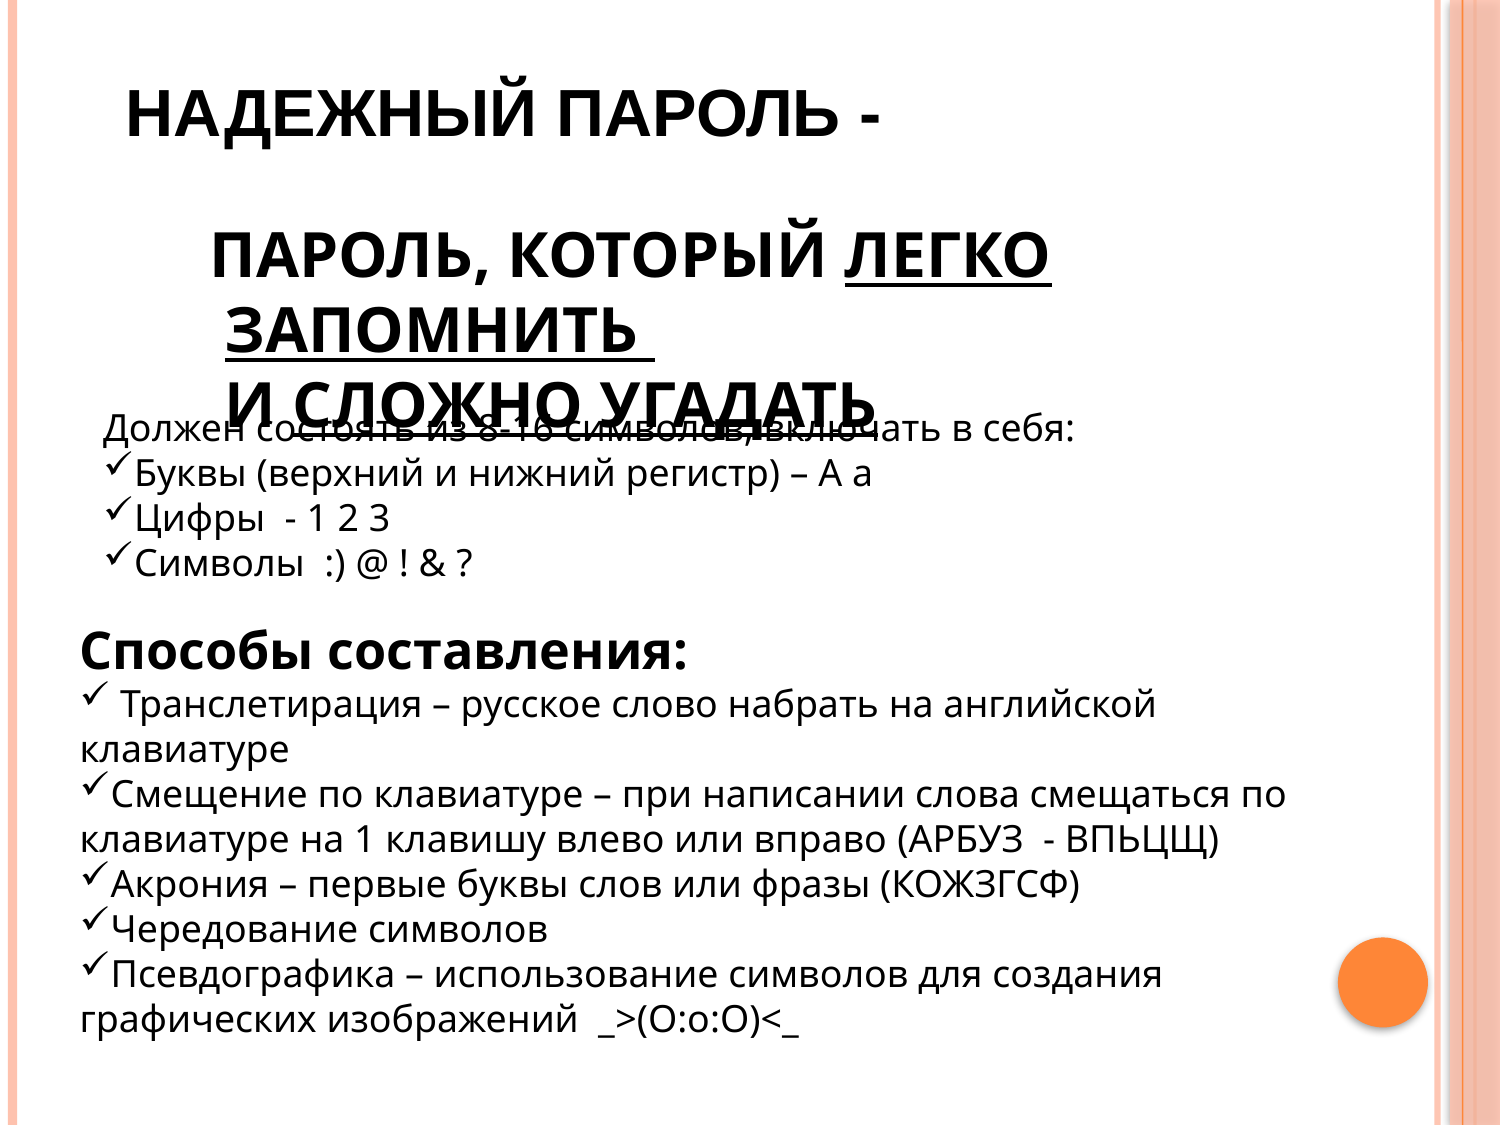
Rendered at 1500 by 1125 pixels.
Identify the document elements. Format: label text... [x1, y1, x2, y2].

text_box НАДЕЖНЫЙ ПАРОЛЬ - [125, 69, 1450, 210]
text_box ПАРОЛЬ, КОТОРЫЙ ЛЕГКО ЗАПОМНИТЬ И СЛОЖНО УГАДАТЬ [194, 208, 1393, 448]
text_box Способы составления: Транслетирация – русское слово набрать на английской клавиатуре Смещение по клавиатуре – при написании слова смещаться по клавиатуре на 1 клавишу влево или вправо (АРБУЗ - ВПЬЦЩ) Акрония – первые буквы слов или фразы (КОЖЗГСФ) Чередование символов Псевдографика – использование символов для создания графических изображений _>(O:o:O)<_ [64, 609, 1388, 1125]
text_box Должен состоять из 8-16 символов, включать в себя: Буквы (верхний и нижний регистр) – А а Цифры - 1 2 3 Символы :) @ ! & ? [88, 397, 1282, 592]
